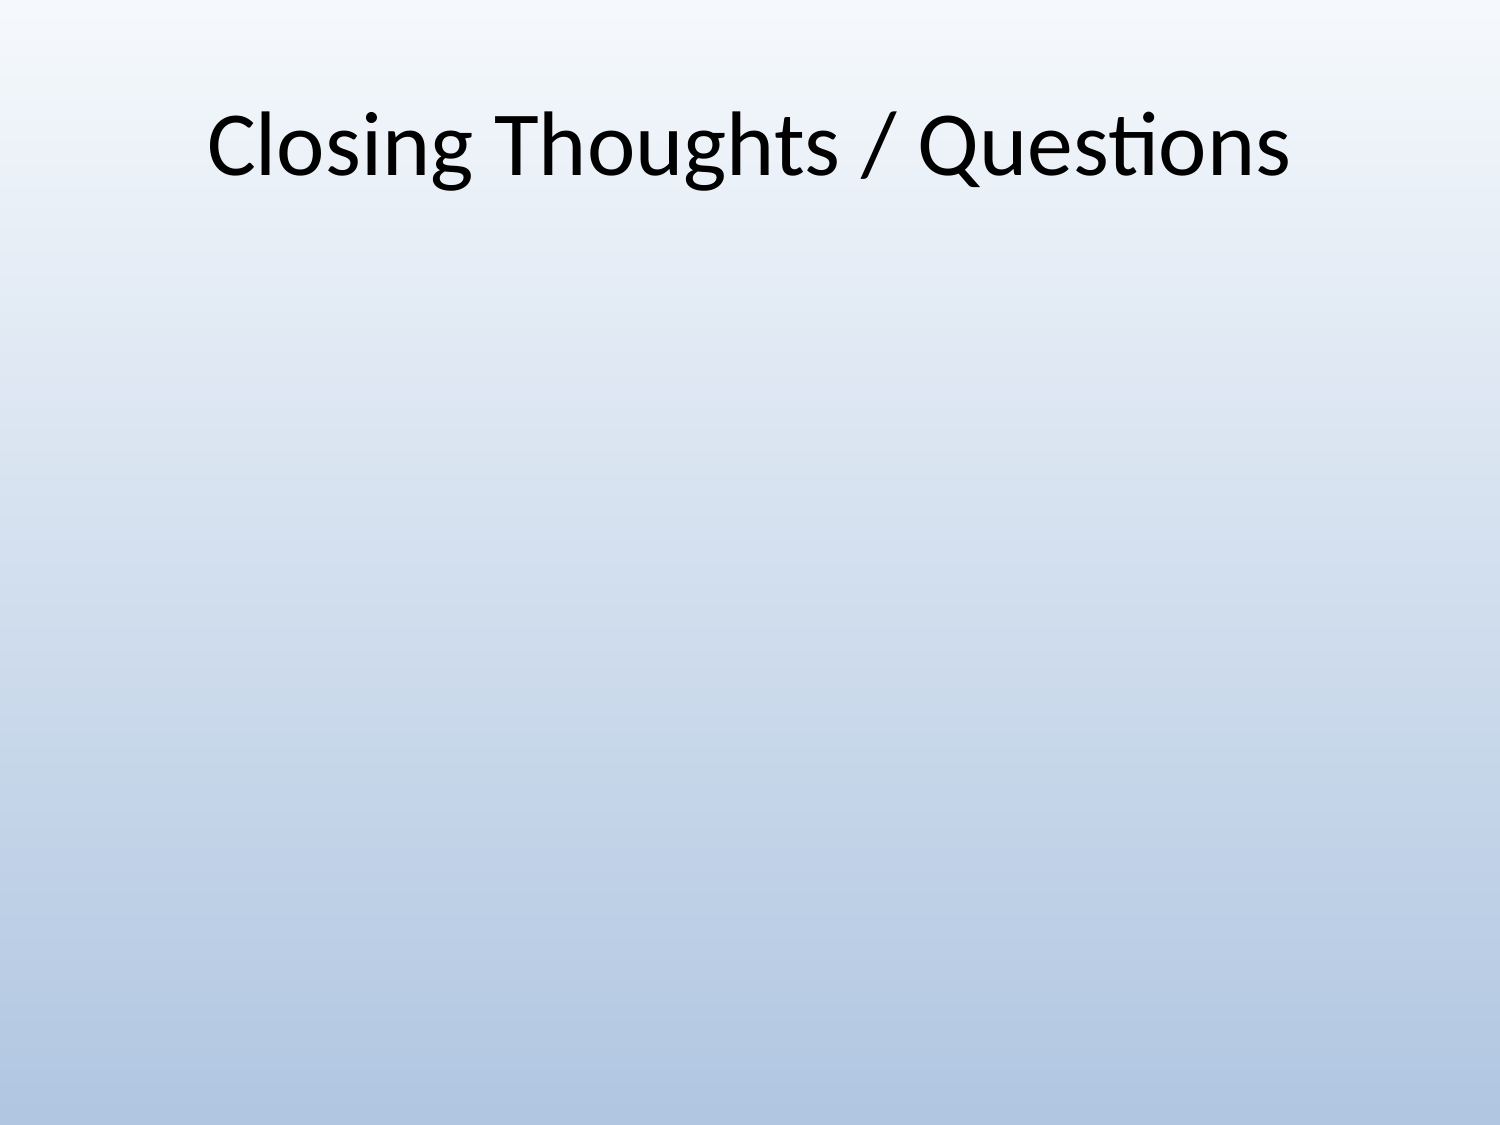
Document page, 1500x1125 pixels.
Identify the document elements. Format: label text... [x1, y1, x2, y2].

title Closing Thoughts / Questions [75, 45, 1425, 233]
